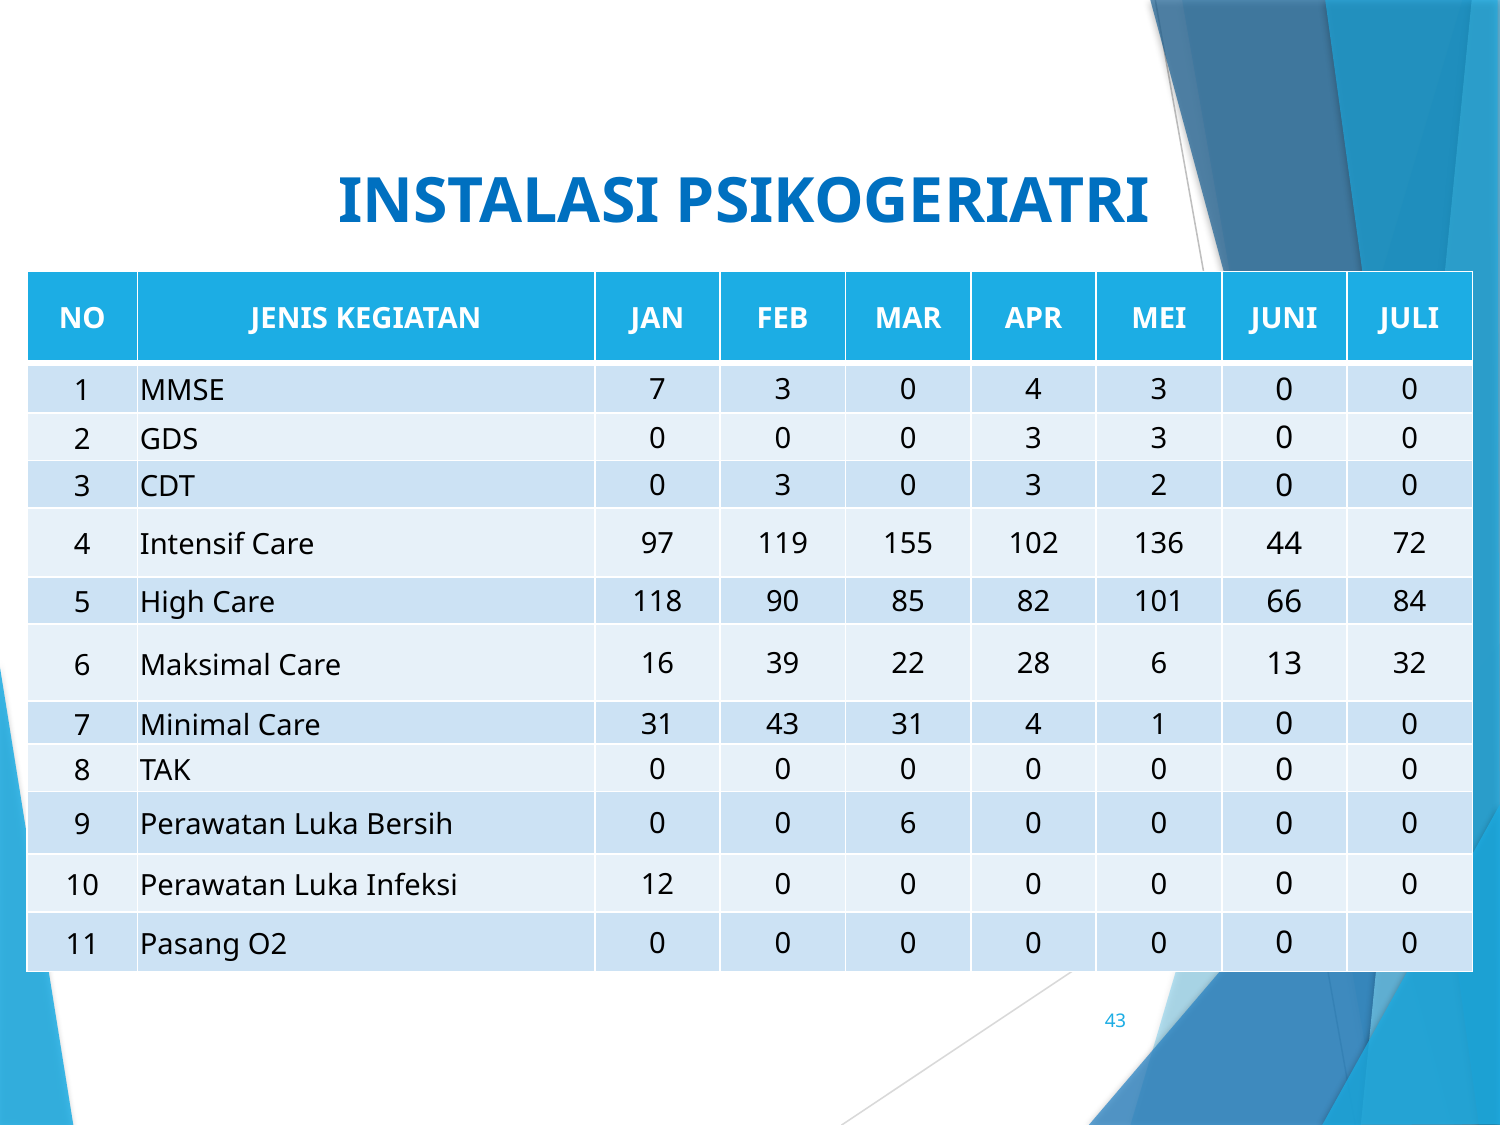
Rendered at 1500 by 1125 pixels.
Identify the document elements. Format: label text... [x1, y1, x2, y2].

table_cell 3 [1097, 366, 1221, 412]
title INSTALASI PSIKOGERIATRI [62, 77, 1427, 201]
table_cell 3 [1097, 414, 1221, 460]
table_cell 7 [28, 702, 137, 743]
table_cell 0 [972, 913, 1095, 971]
table_cell 0 [846, 855, 970, 911]
table_cell 2 [28, 414, 137, 460]
table_cell 44 [1223, 509, 1346, 576]
table_cell 1 [28, 366, 137, 412]
table_cell 5 [28, 578, 137, 623]
table_cell GDS [138, 414, 594, 460]
table_cell 39 [721, 625, 845, 700]
table_cell 0 [1348, 913, 1472, 971]
table_cell CDT [138, 461, 594, 507]
table_cell 0 [846, 414, 970, 460]
table_header FEB [721, 272, 845, 360]
table_cell 0 [1097, 745, 1221, 791]
table_cell 3 [721, 461, 845, 507]
table_cell 0 [846, 745, 970, 791]
table_cell 119 [721, 509, 845, 576]
table_cell 0 [846, 366, 970, 412]
table_cell 8 [28, 745, 137, 791]
table_cell 43 [721, 702, 845, 743]
table_cell MMSE [138, 366, 594, 412]
table_cell 0 [1348, 792, 1472, 853]
table_cell 3 [28, 461, 137, 507]
table_cell 0 [846, 461, 970, 507]
table_cell 0 [596, 414, 719, 460]
table_cell 0 [721, 745, 845, 791]
table_cell 155 [846, 509, 970, 576]
table_header JAN [596, 272, 719, 360]
table_cell 0 [721, 792, 845, 853]
table_cell 7 [596, 366, 719, 412]
table_cell Maksimal Care [138, 625, 594, 700]
table_cell 0 [1223, 855, 1346, 911]
table_cell Pasang O2 [138, 913, 594, 971]
table_cell 31 [596, 702, 719, 743]
table_cell 4 [28, 509, 137, 576]
table_header MAR [846, 272, 970, 360]
table_cell 85 [846, 578, 970, 623]
table_cell 0 [972, 792, 1095, 853]
table_cell 16 [596, 625, 719, 700]
table_cell 3 [972, 414, 1095, 460]
table_cell 136 [1097, 509, 1221, 576]
table_cell TAK [138, 745, 594, 791]
table_cell 0 [596, 461, 719, 507]
table_cell 0 [972, 745, 1095, 791]
table_cell 13 [1223, 625, 1346, 700]
table_cell 6 [1097, 625, 1221, 700]
table_header JENIS KEGIATAN [138, 272, 594, 360]
table_cell 1 [1097, 702, 1221, 743]
table_cell 0 [1223, 792, 1346, 853]
table_cell 0 [1097, 792, 1221, 853]
table_cell 0 [1348, 702, 1472, 743]
table_header JUNI [1223, 272, 1346, 360]
table_cell 0 [1348, 366, 1472, 412]
table_cell 0 [846, 913, 970, 971]
table_cell Intensif Care [138, 509, 594, 576]
table_cell 90 [721, 578, 845, 623]
table_cell 0 [721, 913, 845, 971]
table_cell 82 [972, 578, 1095, 623]
table_cell 0 [1223, 366, 1346, 412]
table_cell 66 [1223, 578, 1346, 623]
table_cell 84 [1348, 578, 1472, 623]
table_cell 0 [972, 855, 1095, 911]
table_cell 0 [1223, 745, 1346, 791]
table_cell 0 [596, 913, 719, 971]
slide_number 43 [1057, 991, 1142, 1051]
table_cell 0 [1348, 745, 1472, 791]
table_cell Minimal Care [138, 702, 594, 743]
table_cell 0 [1223, 414, 1346, 460]
table_header APR [972, 272, 1095, 360]
table_cell 0 [1348, 461, 1472, 507]
table_cell 0 [1223, 913, 1346, 971]
table_cell 0 [1348, 414, 1472, 460]
table_cell High Care [138, 578, 594, 623]
table_cell 0 [1223, 702, 1346, 743]
table_cell 2 [1097, 461, 1221, 507]
table_header JULI [1348, 272, 1472, 360]
table_cell 9 [28, 792, 137, 853]
table_cell 72 [1348, 509, 1472, 576]
table_cell 0 [596, 792, 719, 853]
table_cell 0 [1223, 461, 1346, 507]
table_cell 97 [596, 509, 719, 576]
table_cell 4 [972, 702, 1095, 743]
table_cell 101 [1097, 578, 1221, 623]
table_cell 0 [721, 855, 845, 911]
table_cell 28 [972, 625, 1095, 700]
table_cell Perawatan Luka Bersih [138, 792, 594, 853]
table_cell 11 [28, 913, 137, 971]
table_cell 32 [1348, 625, 1472, 700]
table_cell 0 [596, 745, 719, 791]
table_cell 3 [721, 366, 845, 412]
table_cell 102 [972, 509, 1095, 576]
table_cell 6 [28, 625, 137, 700]
table_cell 6 [846, 792, 970, 853]
table_cell 31 [846, 702, 970, 743]
table_header MEI [1097, 272, 1221, 360]
table_cell 0 [1097, 913, 1221, 971]
table_cell 4 [972, 366, 1095, 412]
table_cell 0 [1097, 855, 1221, 911]
table_cell 3 [972, 461, 1095, 507]
table_cell 0 [1348, 855, 1472, 911]
table_cell 22 [846, 625, 970, 700]
table_cell 10 [28, 855, 137, 911]
table_cell 12 [596, 855, 719, 911]
table_cell Perawatan Luka Infeksi [138, 855, 594, 911]
table_cell 118 [596, 578, 719, 623]
table_cell 0 [721, 414, 845, 460]
table_header NO [28, 272, 137, 360]
